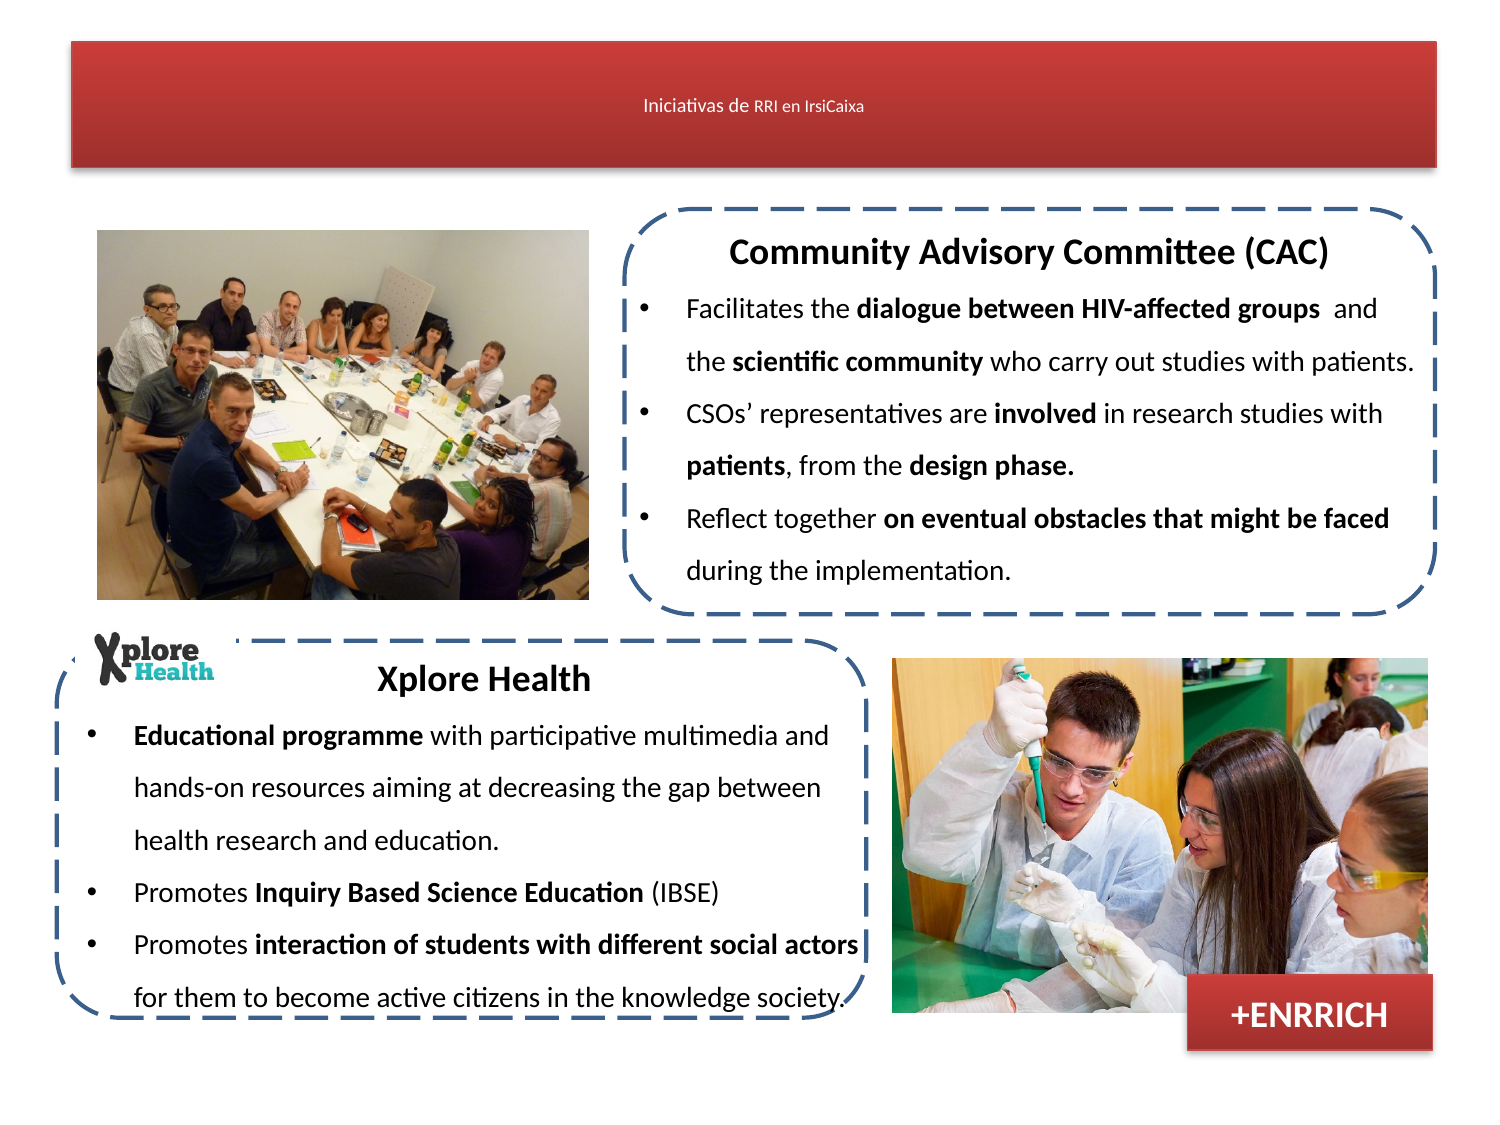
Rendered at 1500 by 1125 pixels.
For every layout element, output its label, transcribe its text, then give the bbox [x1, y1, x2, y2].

text_box [640, 594, 1419, 617]
text_box [54, 664, 72, 1000]
text_box [241, 638, 834, 646]
picture [892, 658, 1428, 1014]
text_box +ENRRICH [1187, 1015, 1433, 1051]
picture [75, 611, 237, 708]
text_box Xplore Health Educational programme with participative multimedia and hands-on resources aiming at decreasing the gap between health research and education. Promotes Inquiry Based Science Education (IBSE) Promotes interaction of students with different social actors for them to become active citizens in the knowledge society. [72, 646, 897, 1021]
title Iniciativas de RRI en IrsiCaixa [71, 41, 1437, 168]
picture [96, 230, 589, 600]
text_box Community Advisory Committee (CAC) Facilitates the dialogue between HIV-affected groups and the scientific community who carry out studies with patients. CSOs’ representatives are involved in research studies with patients, from the design phase. Reflect together on eventual obstacles that might be faced during the implementation. [624, 219, 1435, 594]
text_box [652, 206, 1404, 219]
